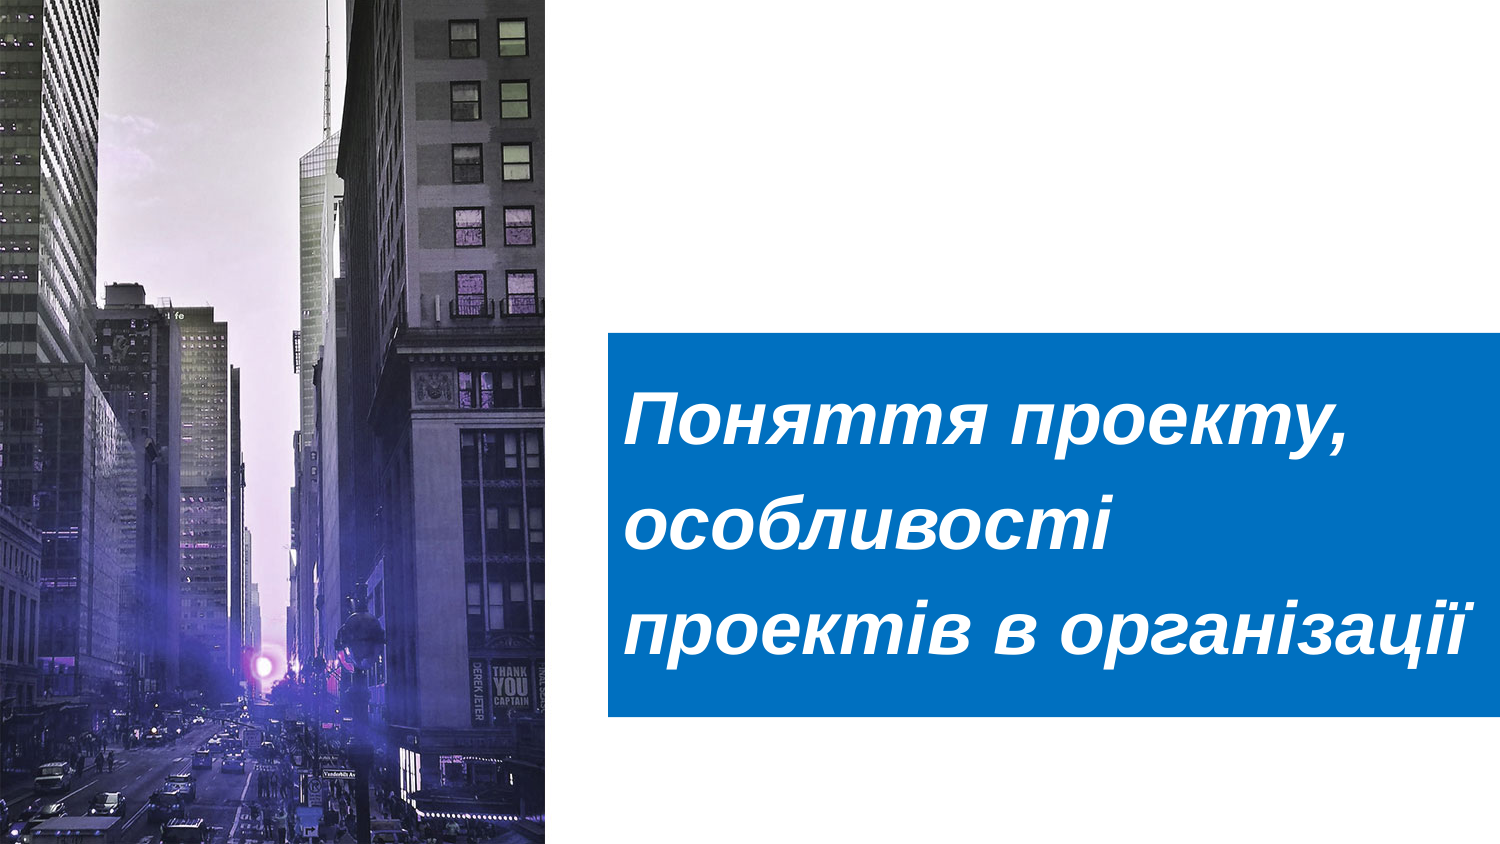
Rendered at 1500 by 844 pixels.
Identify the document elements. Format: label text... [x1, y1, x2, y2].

picture [0, 0, 1500, 844]
list Поняття проекту, особливості проектів в організації [608, 332, 1500, 706]
text_box [606, 331, 1500, 719]
